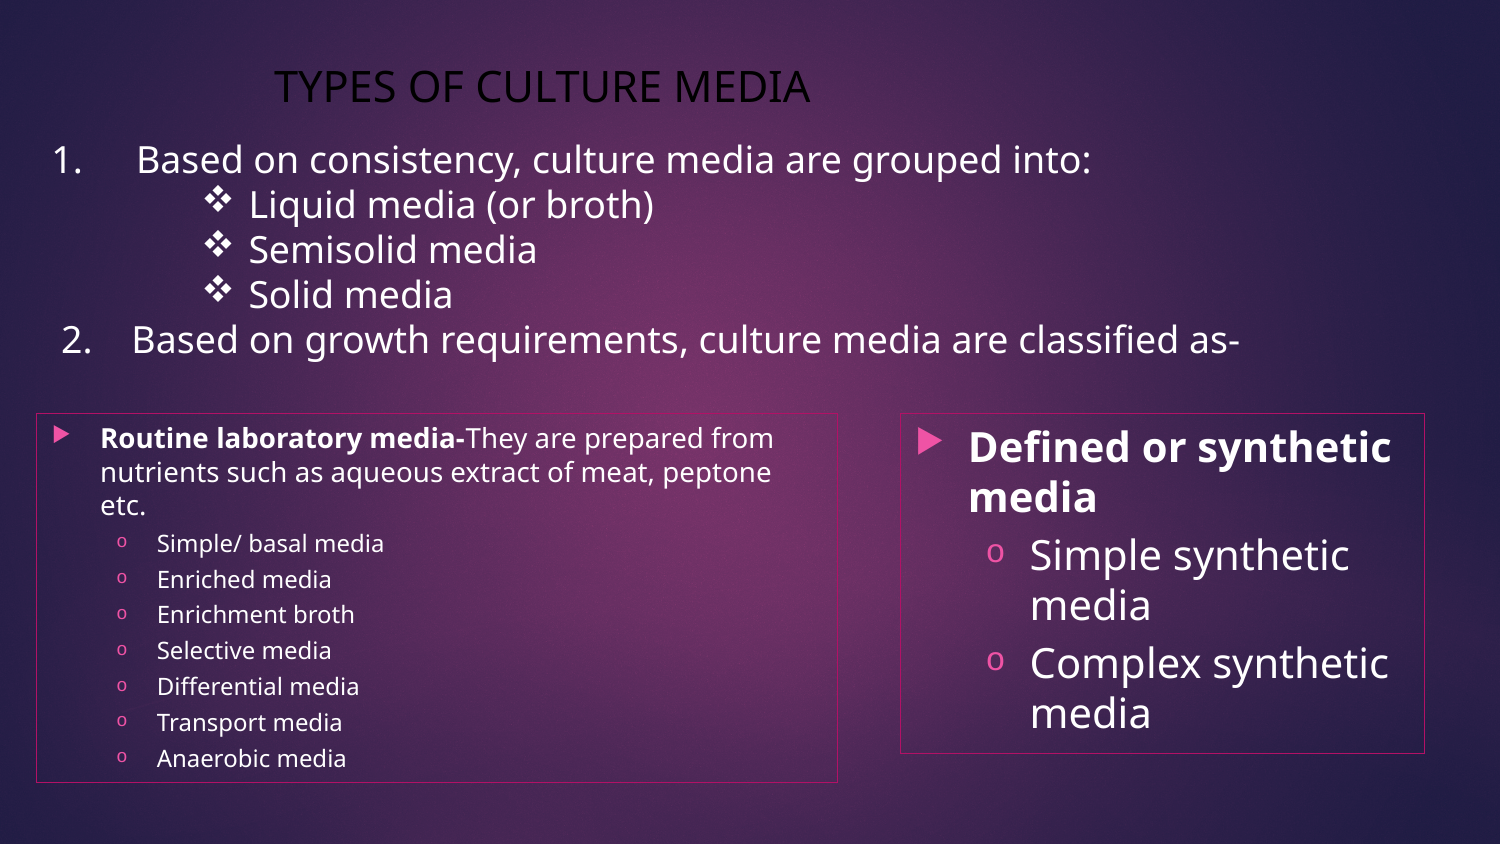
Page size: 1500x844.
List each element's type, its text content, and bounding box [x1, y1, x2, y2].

text_box Based on consistency, culture media are grouped into: Liquid media (or broth) Semisolid media Solid media 2. Based on growth requirements, culture media are classified as- [36, 128, 1489, 369]
list Defined or synthetic media Simple synthetic media Complex synthetic media [900, 413, 1425, 754]
title TYPES OF CULTURE MEDIA [73, 0, 838, 128]
list Routine laboratory media-They are prepared from nutrients such as aqueous extract of meat, peptone etc. Simple/ basal media Enriched media Enrichment broth Selective media Differential media Transport media Anaerobic media [36, 413, 838, 783]
